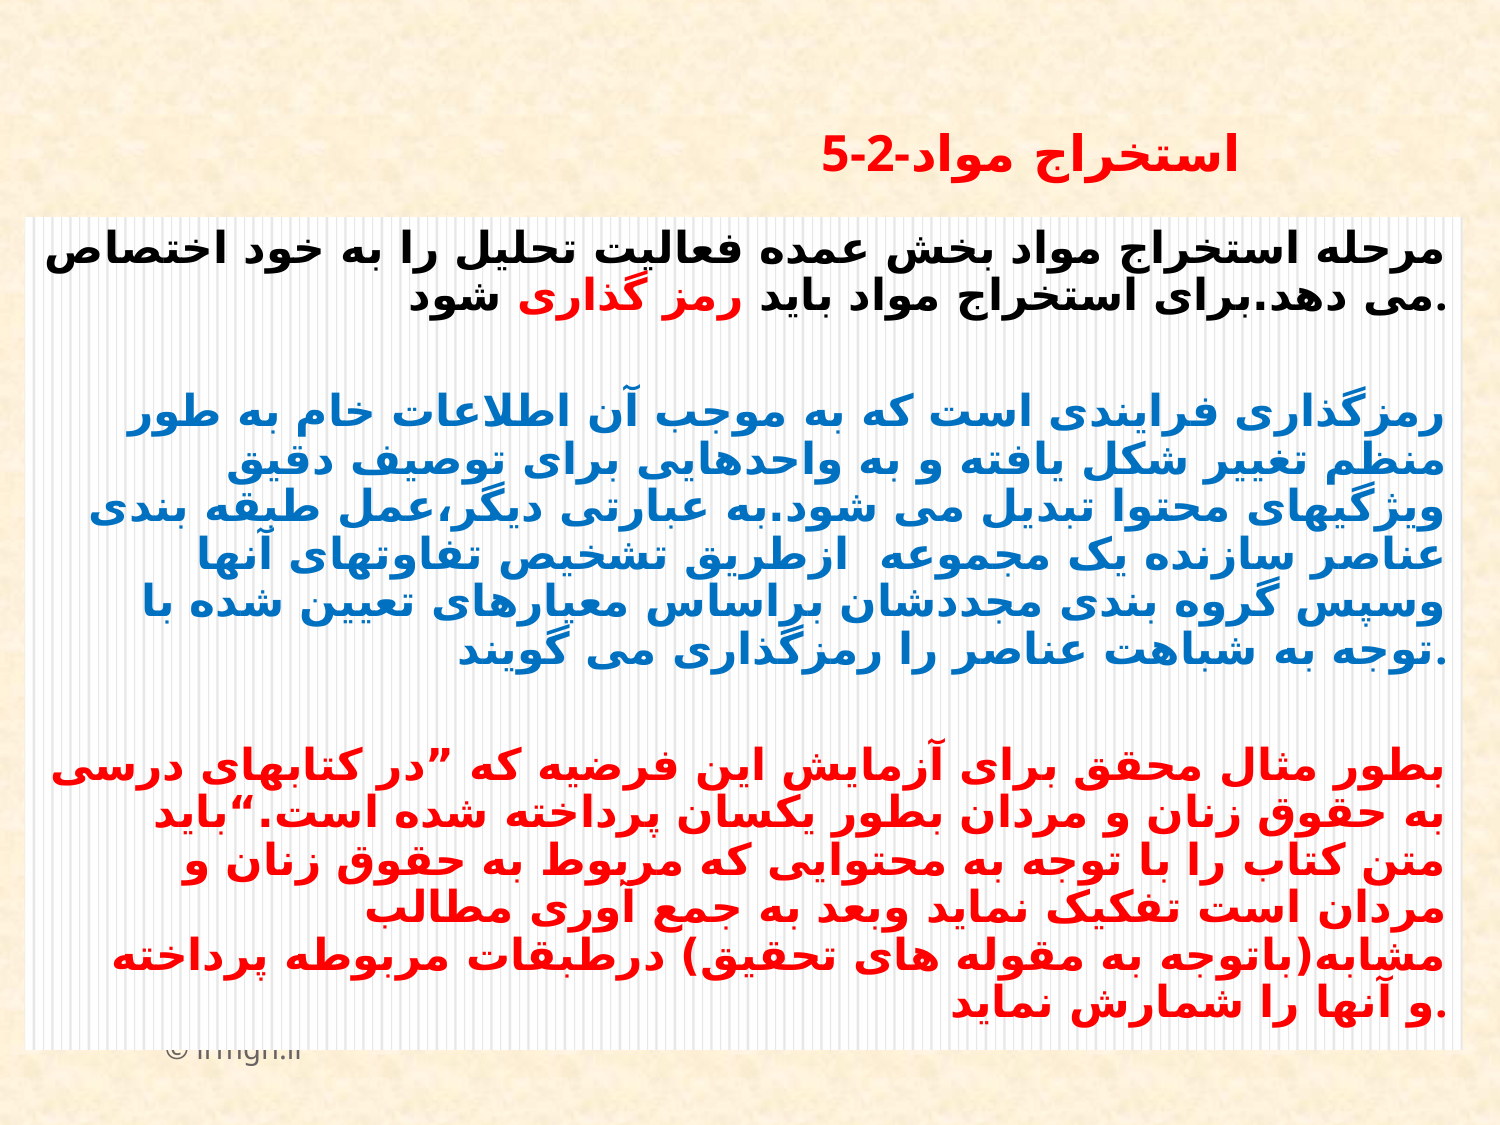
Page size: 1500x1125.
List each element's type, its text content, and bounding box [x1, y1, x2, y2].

picture [0, 0, 1500, 1125]
list مرحله استخراج مواد بخش عمده فعالیت تحلیل را به خود اختصاص می دهد.برای استخراج مواد باید رمز گذاری شود. رمزگذاری فرایندی است که به موجب آن اطلاعات خام به طور منظم تغییر شکل یافته و به واحدهایی برای توصیف دقیق ویژگیهای محتوا تبدیل می شود.به عبارتی دیگر،عمل طبقه بندی عناصر سازنده یک مجموعه ازطریق تشخیص تفاوتهای آنها وسپس گروه بندی مجددشان براساس معیارهای تعیین شده با توجه به شباهت عناصر را رمزگذاری می گویند. بطور مثال محقق برای آزمایش این فرضیه که ”در کتابهای درسی به حقوق زنان و مردان بطور یکسان پرداخته شده است.“باید متن کتاب را با توجه به محتوایی که مربوط به حقوق زنان و مردان است تفکیک نماید وبعد به جمع آوری مطالب مشابه(باتوجه به مقوله های تحقیق) درطبقات مربوطه پرداخته و آنها را شمارش نماید. [24, 217, 1463, 1050]
title 5-2-استخراج مواد [637, 45, 1425, 197]
footer © irmgn.ir [150, 1012, 800, 1088]
